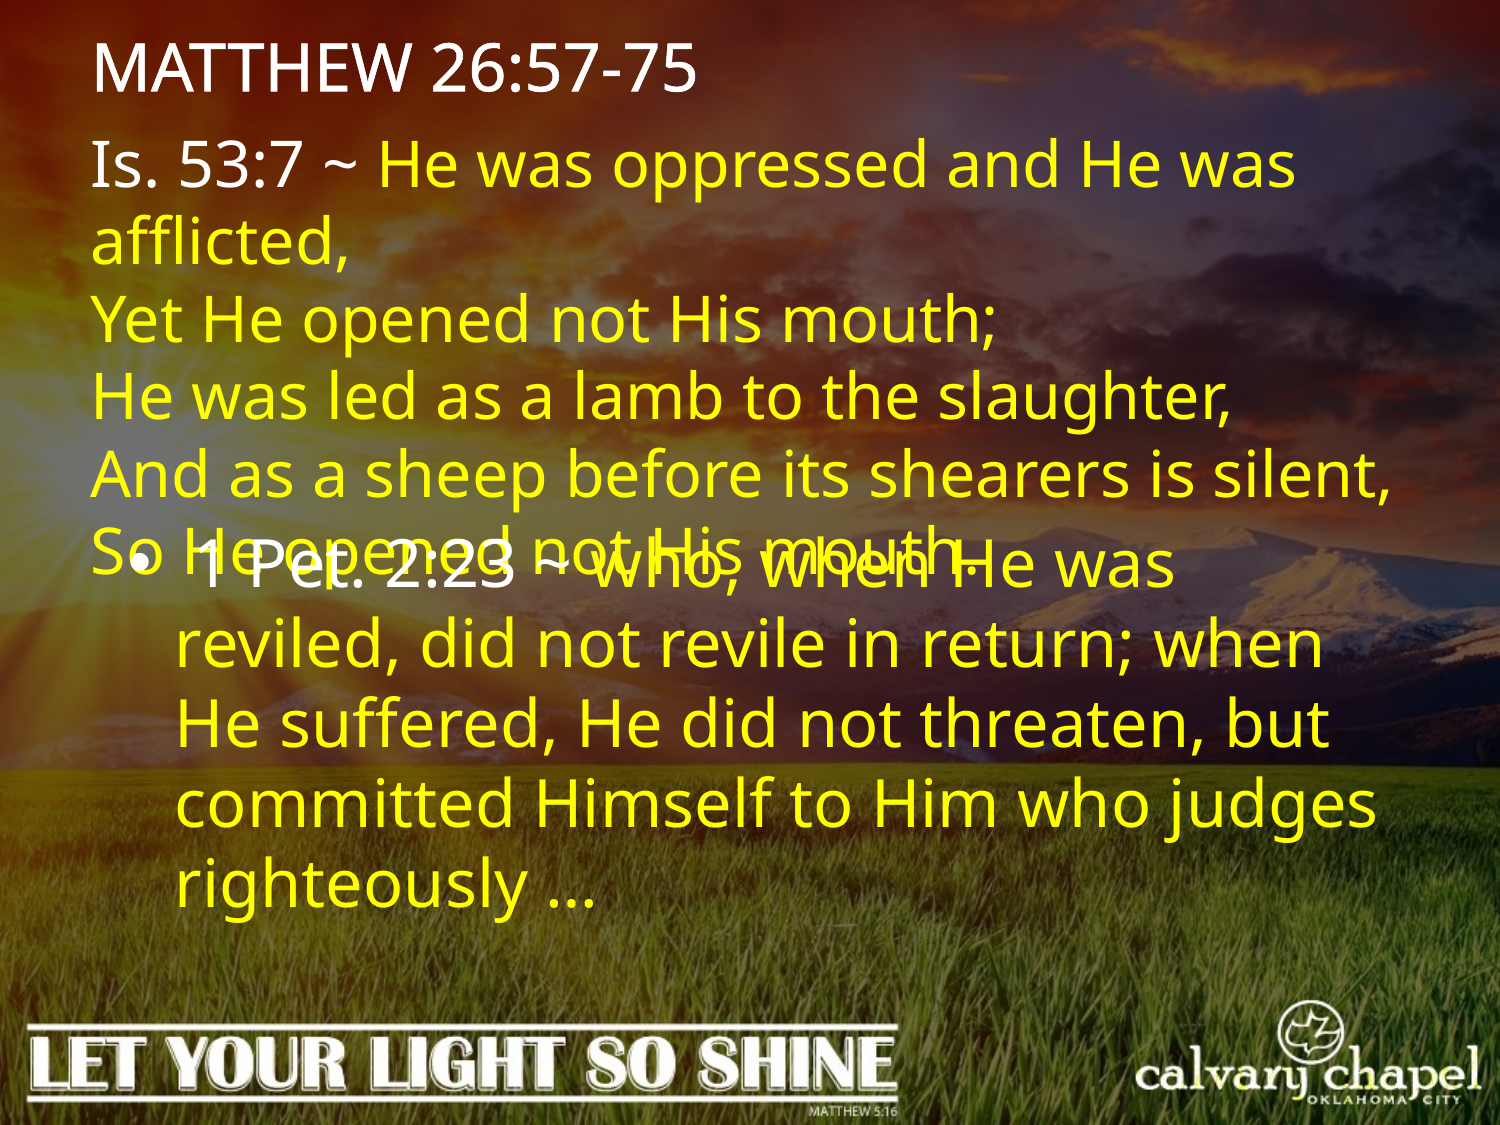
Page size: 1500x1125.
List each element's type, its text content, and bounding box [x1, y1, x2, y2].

text_box MATTHEW 26:57-75 [75, 17, 1354, 112]
picture [0, 0, 1500, 1125]
text_box Is. 53:7 ~ He was oppressed and He was afflicted, Yet He opened not His mouth; He was led as a lamb to the slaughter, And as a sheep before its shearers is silent, So He opened not His mouth. [75, 115, 1421, 595]
text_box 1 Pet. 2:23 ~ who, when He was reviled, did not revile in return; when He suffered, He did not threaten, but committed Himself to Him who judges righteously … [113, 513, 1421, 929]
